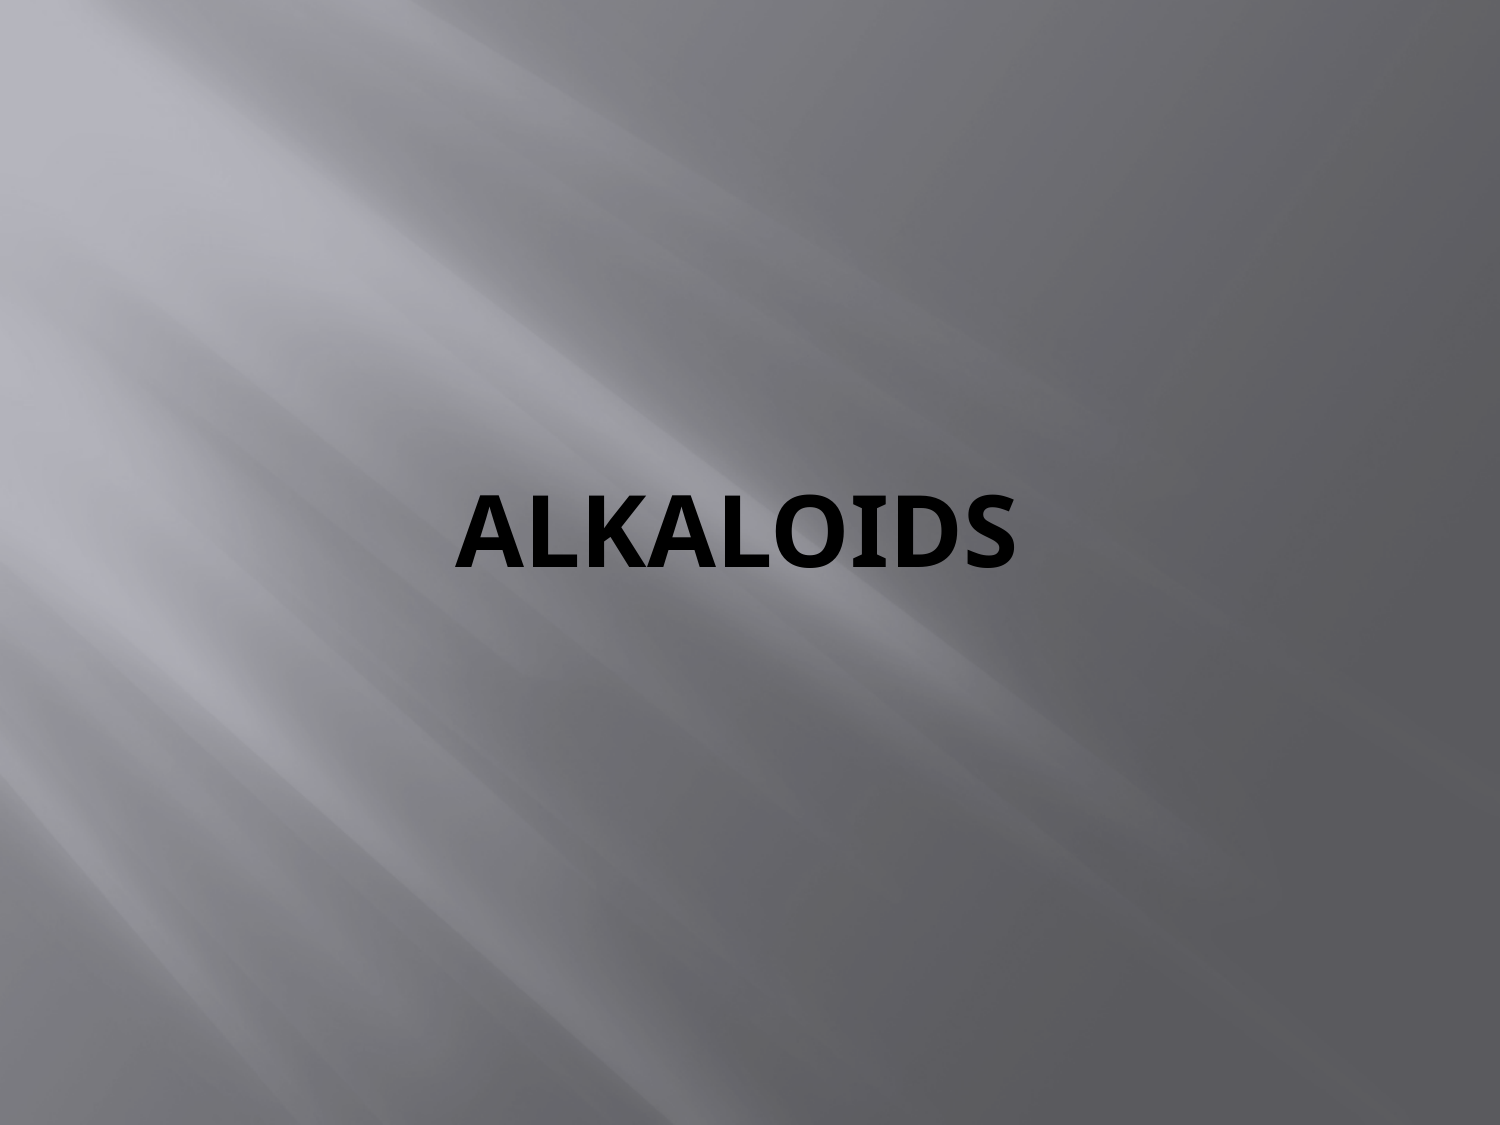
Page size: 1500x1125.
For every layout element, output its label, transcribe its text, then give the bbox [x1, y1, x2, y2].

title Alkaloids [75, 399, 1425, 588]
